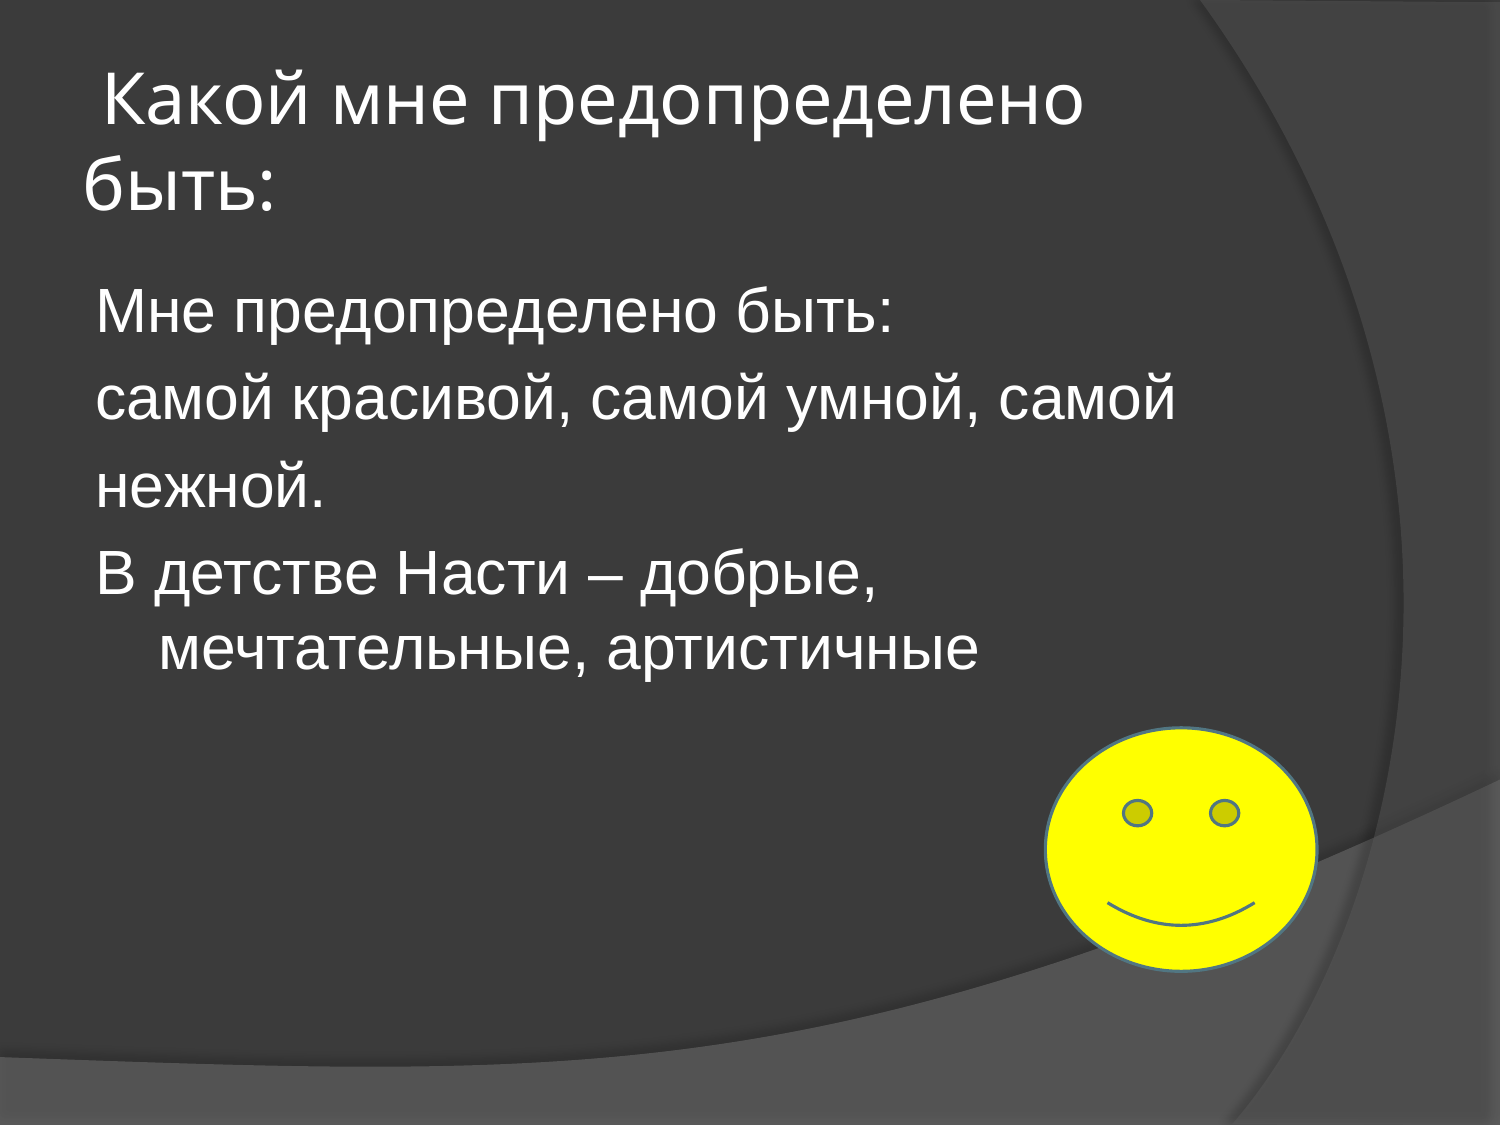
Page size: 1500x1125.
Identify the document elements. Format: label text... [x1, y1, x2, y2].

title Какой мне предопределено быть: [75, 45, 1300, 233]
text_box [1043, 726, 1319, 973]
list Мне предопределено быть: самой красивой, самой умной, самой нежной. В детстве Насти – добрые, мечтательные, артистичные [75, 262, 1300, 1005]
